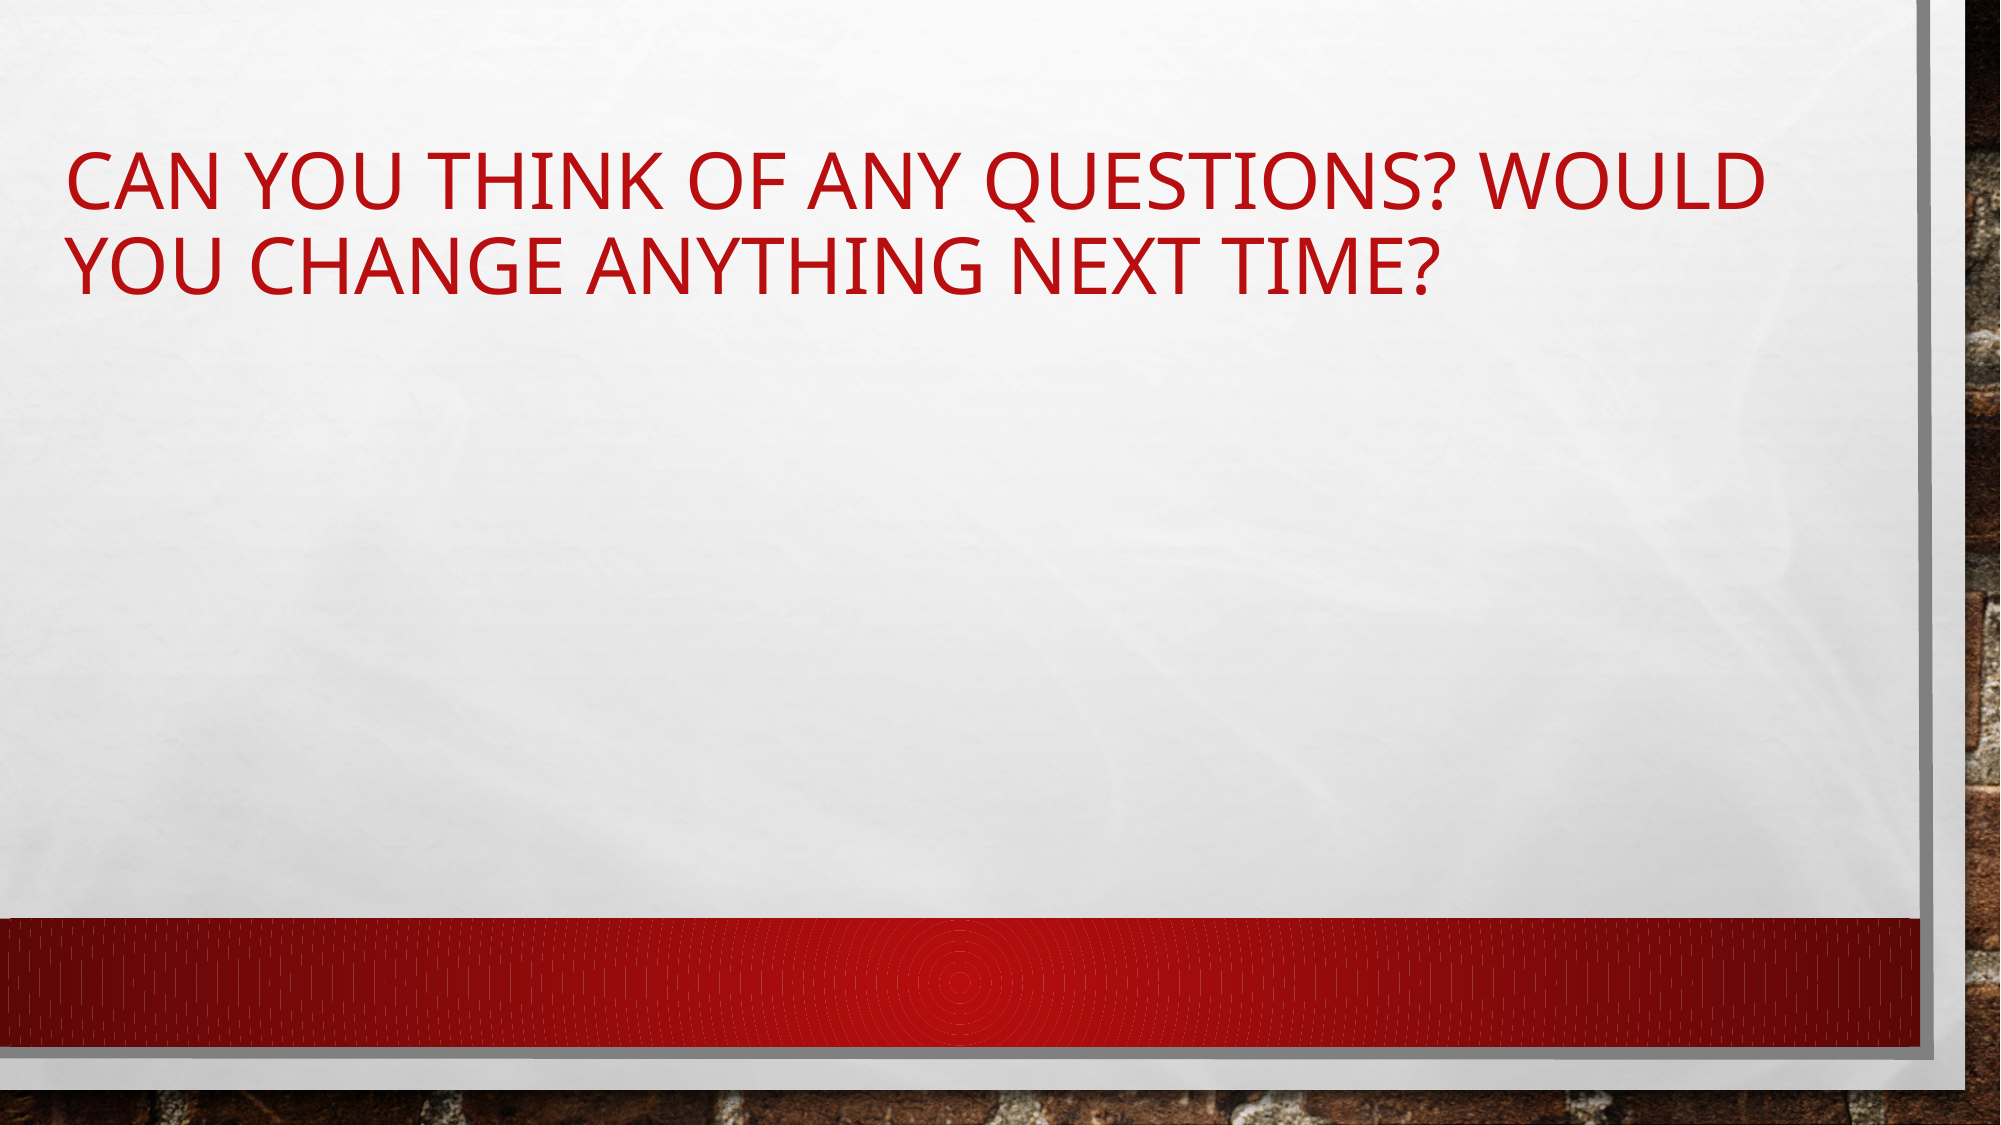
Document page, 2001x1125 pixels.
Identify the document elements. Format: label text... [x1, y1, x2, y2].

title Can you think of any questions? would you change anything next time? [49, 132, 1881, 322]
picture [0, 0, 2000, 1125]
